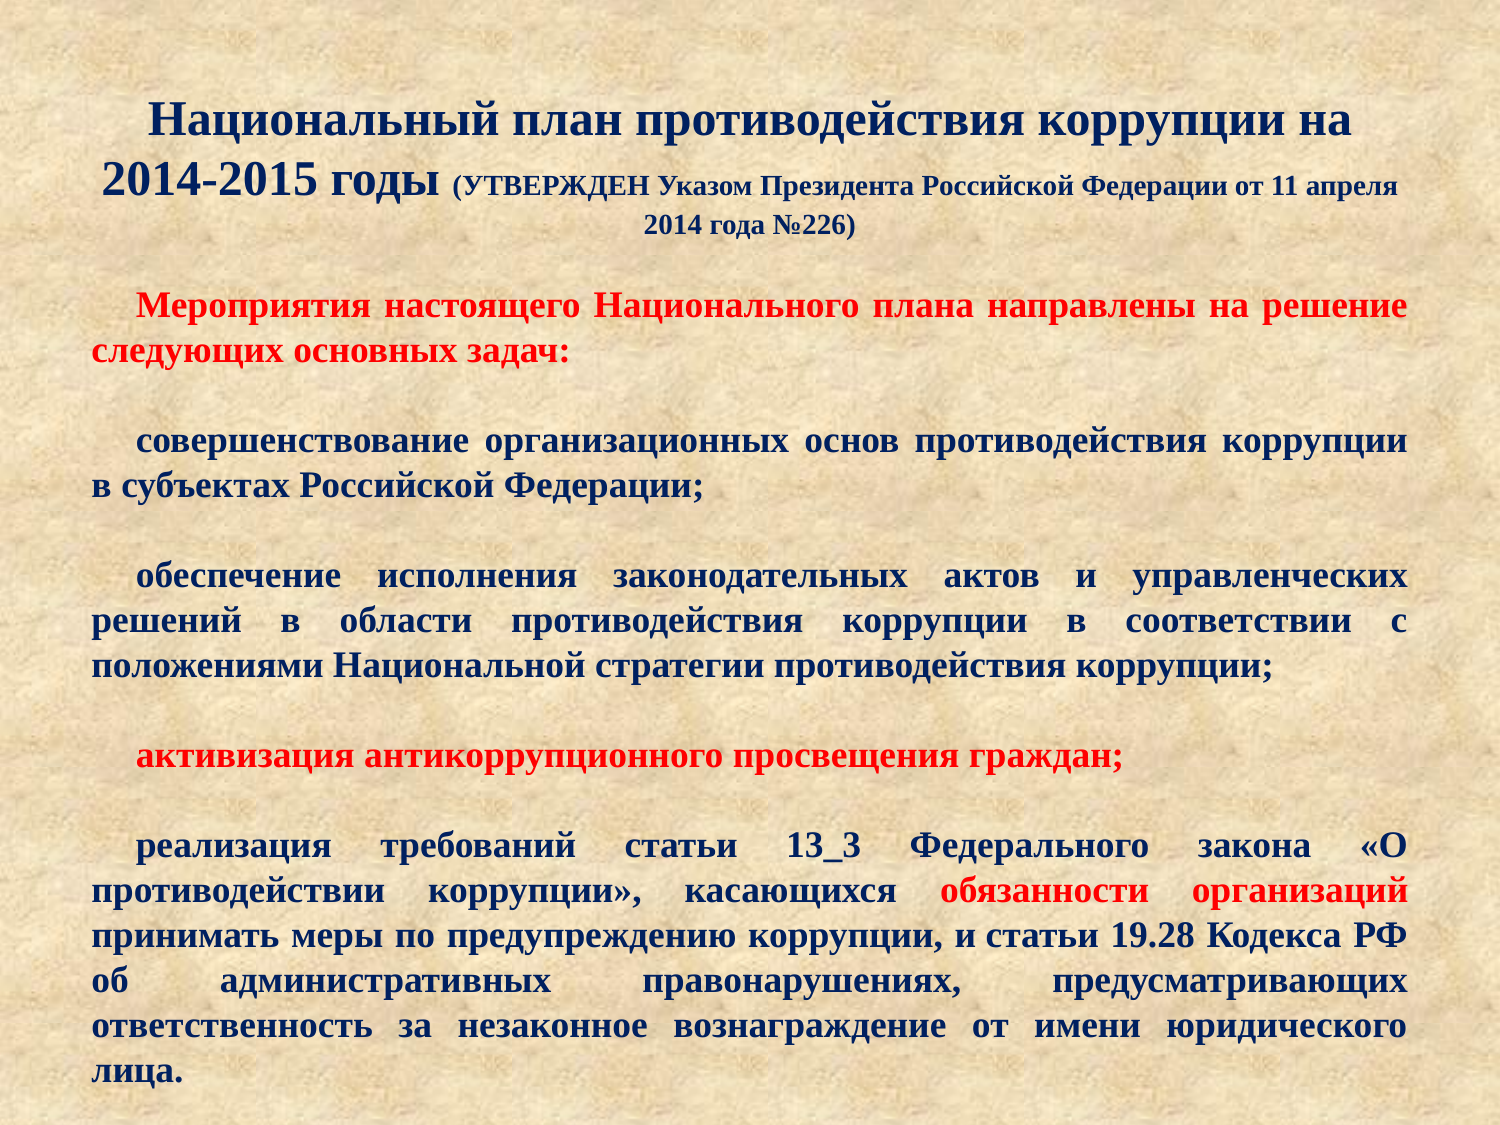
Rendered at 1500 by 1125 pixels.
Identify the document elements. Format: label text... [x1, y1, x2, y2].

picture [0, 0, 1500, 1125]
text_box Национальный план противодействия коррупции на 2014-2015 годы (УТВЕРЖДЕН Указом Президента Российской Федерации от 11 апреля 2014 года №226) Мероприятия настоящего Национального плана направлены на решение следующих основных задач: совершенствование организационных основ противодействия коррупции в субъектах Российской Федерации; обеспечение исполнения законодательных актов и управленческих решений в области противодействия коррупции в соответствии с положениями Национальной стратегии противодействия коррупции; активизация антикоррупционного просвещения граждан; реализация требований статьи 13_3 Федерального закона «О противодействии коррупции», касающихся обязанности организаций принимать меры по предупреждению коррупции, и статьи 19.28 Кодекса РФ об административных правонарушениях, предусматривающих ответственность за незаконное вознаграждение от имени юридического лица. [76, 78, 1424, 1098]
